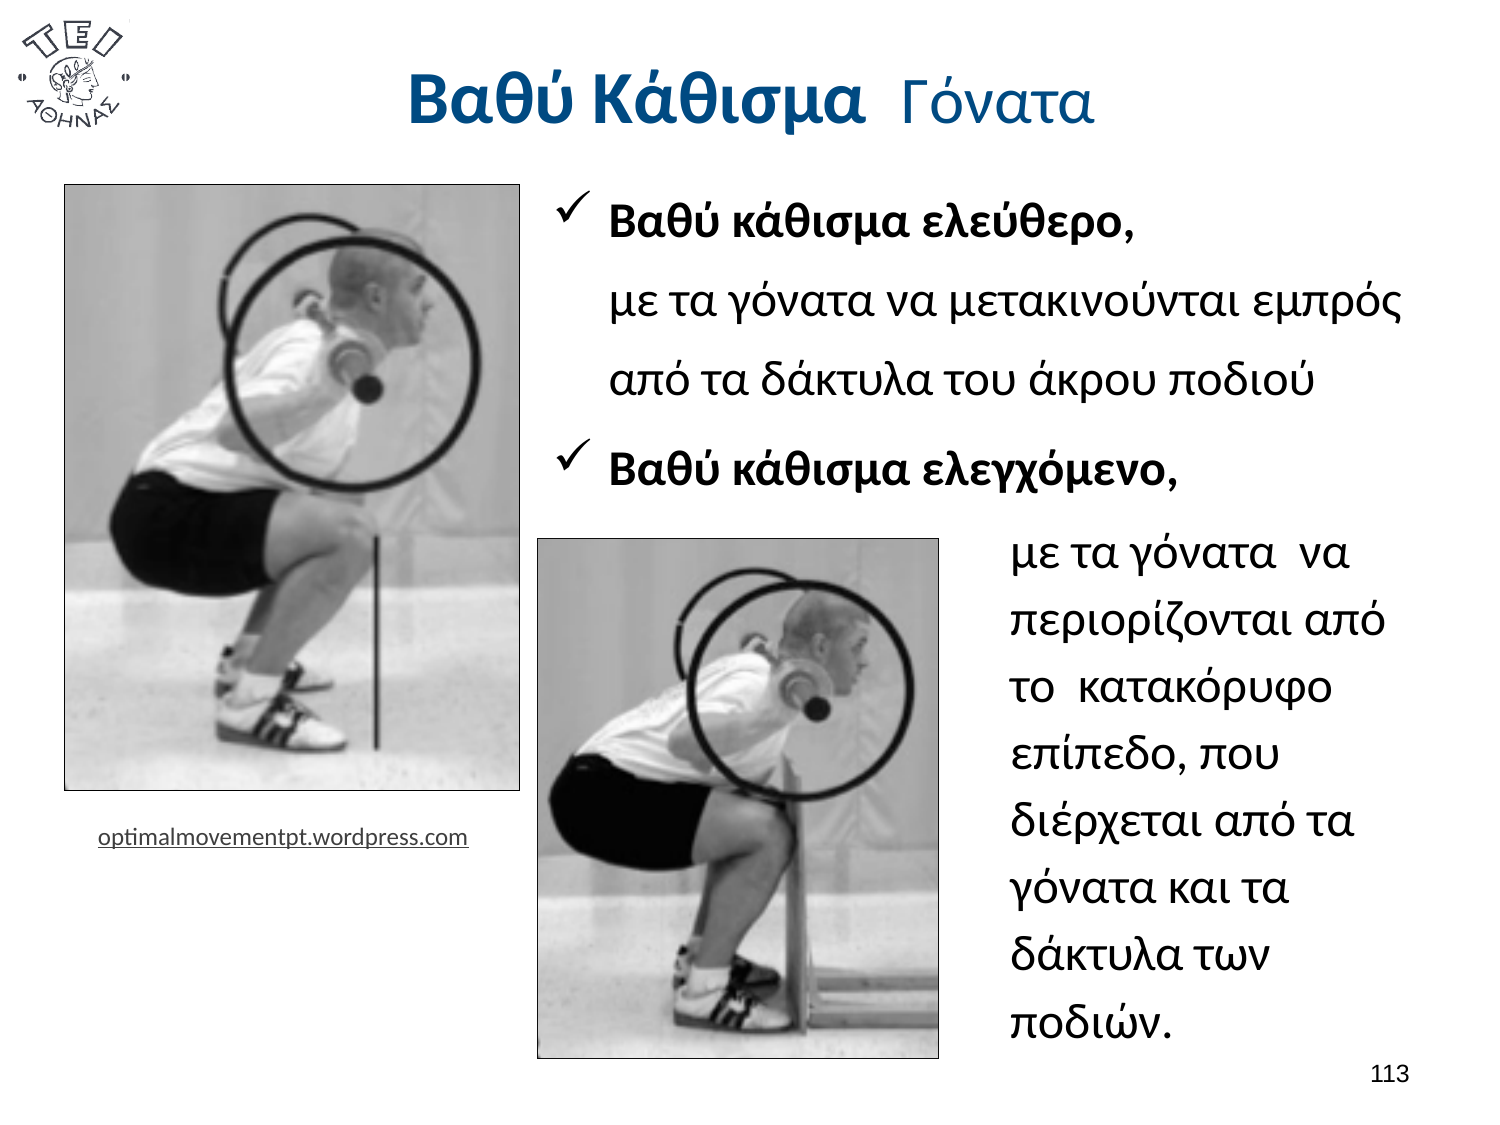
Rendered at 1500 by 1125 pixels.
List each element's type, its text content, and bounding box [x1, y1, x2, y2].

text_box Βαθύ κάθισμα ελεύθερο, με τα γόνατα να μετακινούνται εμπρός από τα δάκτυλα του άκρου ποδιού [537, 160, 1447, 409]
picture [537, 538, 940, 1059]
title Βαθύ Κάθισμα Γόνατα [76, 19, 1427, 169]
text_box Βαθύ κάθισμα ελεγχόμενο, [537, 420, 1500, 503]
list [64, 184, 520, 792]
text_box με τα γόνατα να περιορίζονται από το κατακόρυφο επίπεδο, που διέρχεται από τα γόνατα και τα δάκτυλα των ποδιών. [938, 503, 1447, 1056]
slide_number 112 [1074, 1056, 1425, 1103]
text_box optimalmovementpt.wordpress.com [76, 812, 491, 858]
picture [17, 19, 76, 133]
